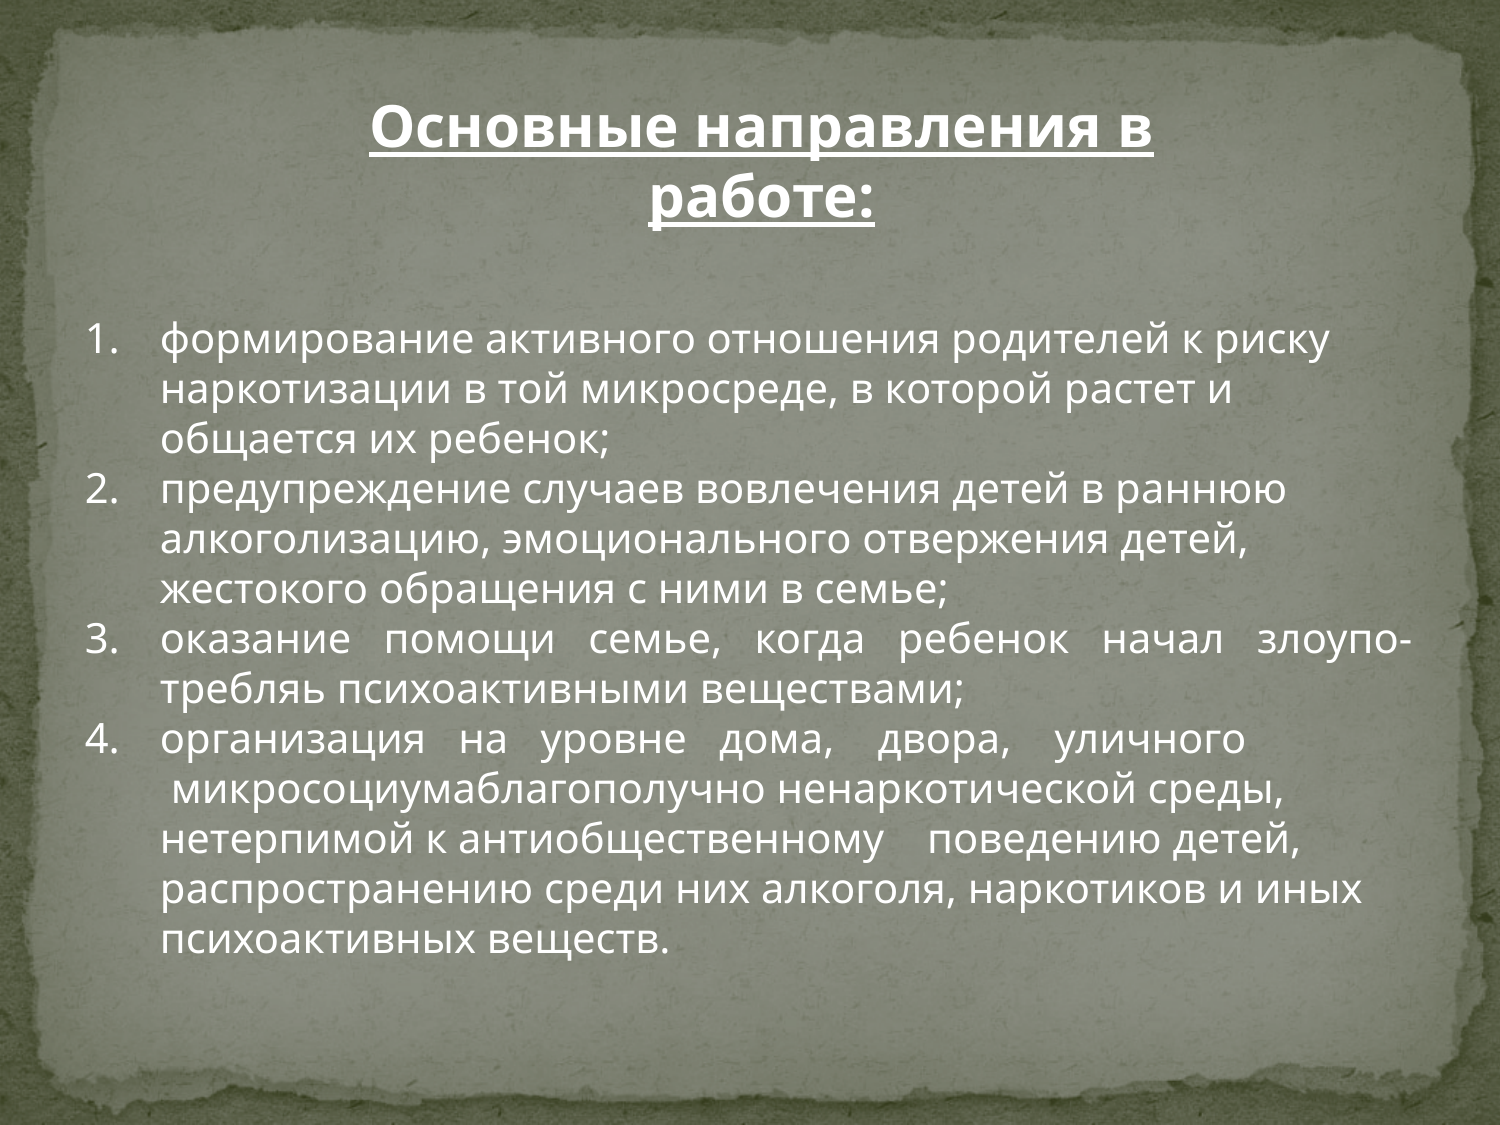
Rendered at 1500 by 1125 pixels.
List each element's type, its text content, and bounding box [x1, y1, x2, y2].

text_box Основные направления в работе: [281, 81, 1243, 237]
text_box формирование активного отношения родителей к риску наркотизации в той микросреде, в которой растет и общается их ребенок; предупреждение случаев вовлечения детей в раннюю алкоголизацию, эмоционального отвержения детей, жестокого обращения с ними в семье; оказание помощи семье, когда ребенок начал злоупо-требляь психоактивными веществами; организация на уровне дома, двора, уличного микросоциумаблагополучно ненаркотической среды, нетерпимой к антиобщественному поведению детей, распространению среди них алкоголя, наркотиков и иных психоактивных веществ. [70, 304, 1454, 1000]
